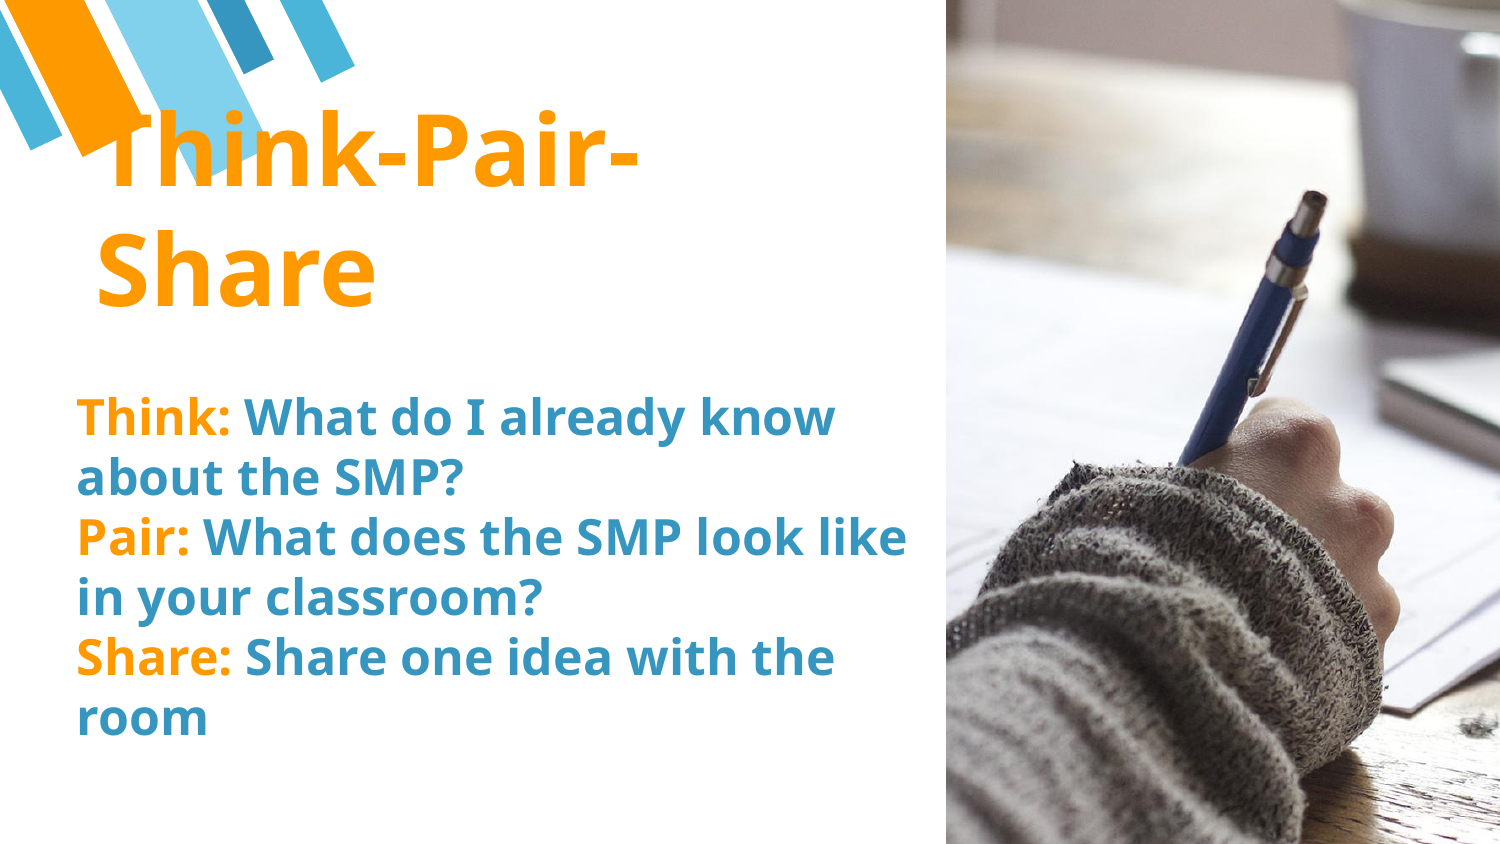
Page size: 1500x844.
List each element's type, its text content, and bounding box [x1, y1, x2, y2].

title Think-Pair-Share [80, 223, 828, 342]
picture [945, 0, 1500, 844]
subtitle Think: What do I already know about the SMP? Pair: What does the SMP look like in your classroom? Share: Share one idea with the room [61, 370, 925, 691]
